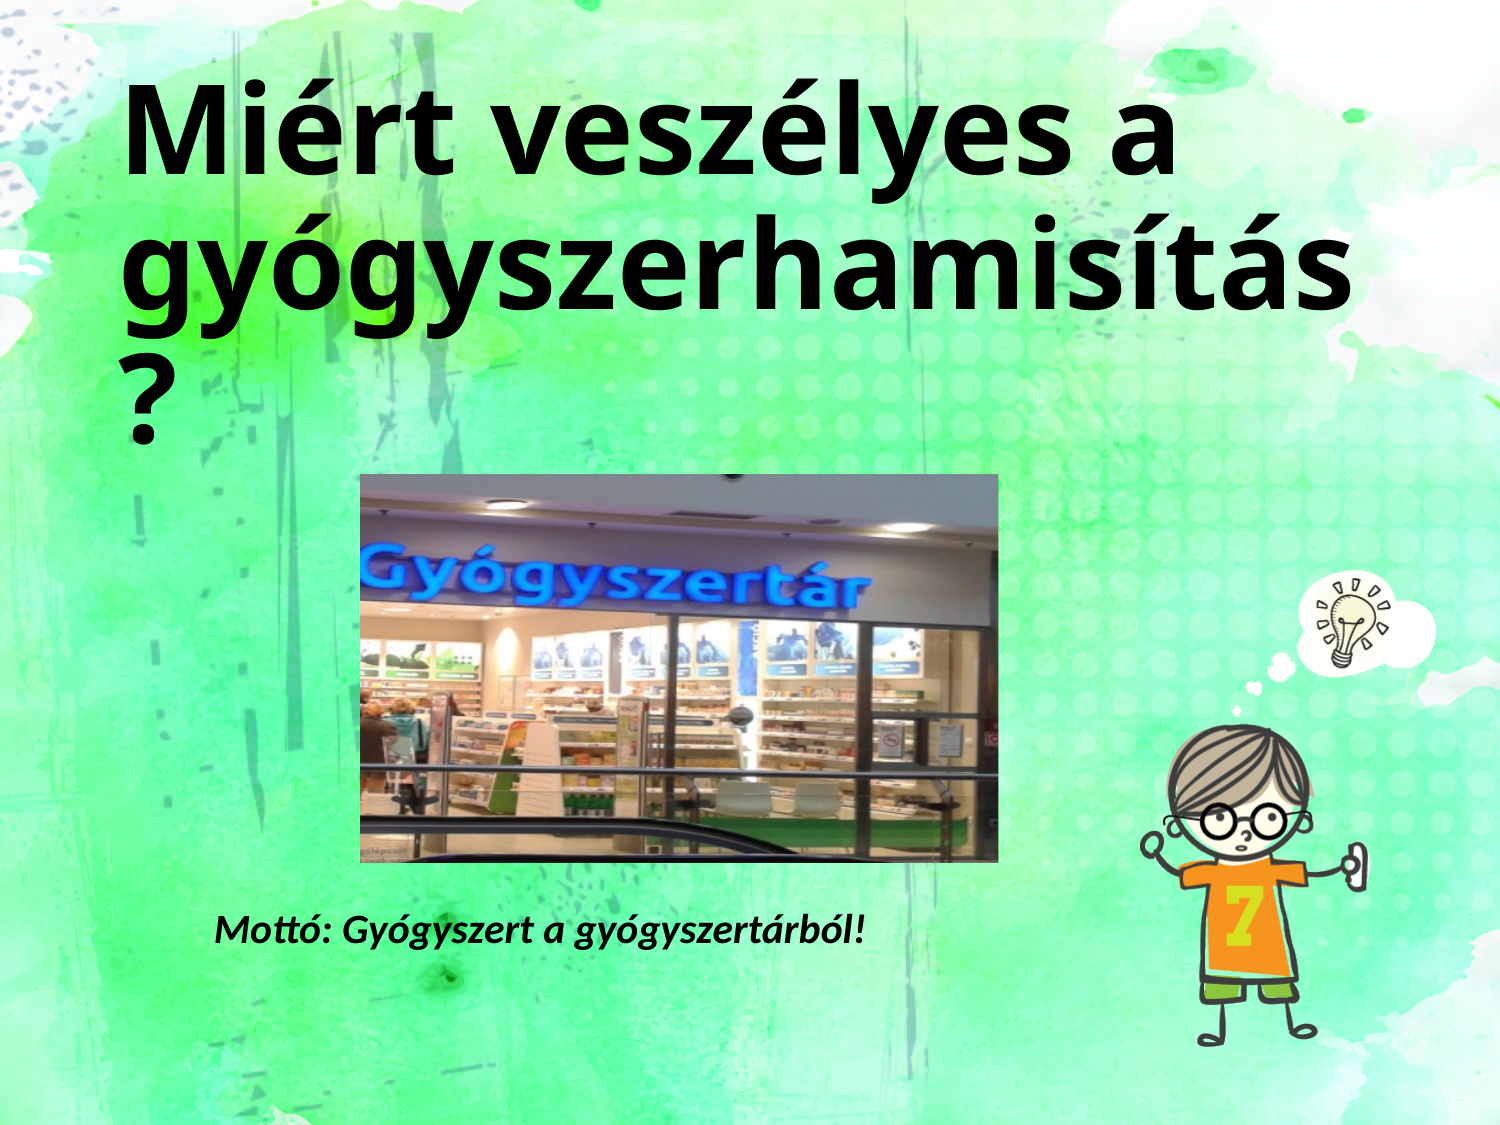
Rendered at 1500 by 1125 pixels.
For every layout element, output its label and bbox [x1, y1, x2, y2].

list [1140, 518, 1449, 1047]
picture [0, 0, 1500, 1125]
